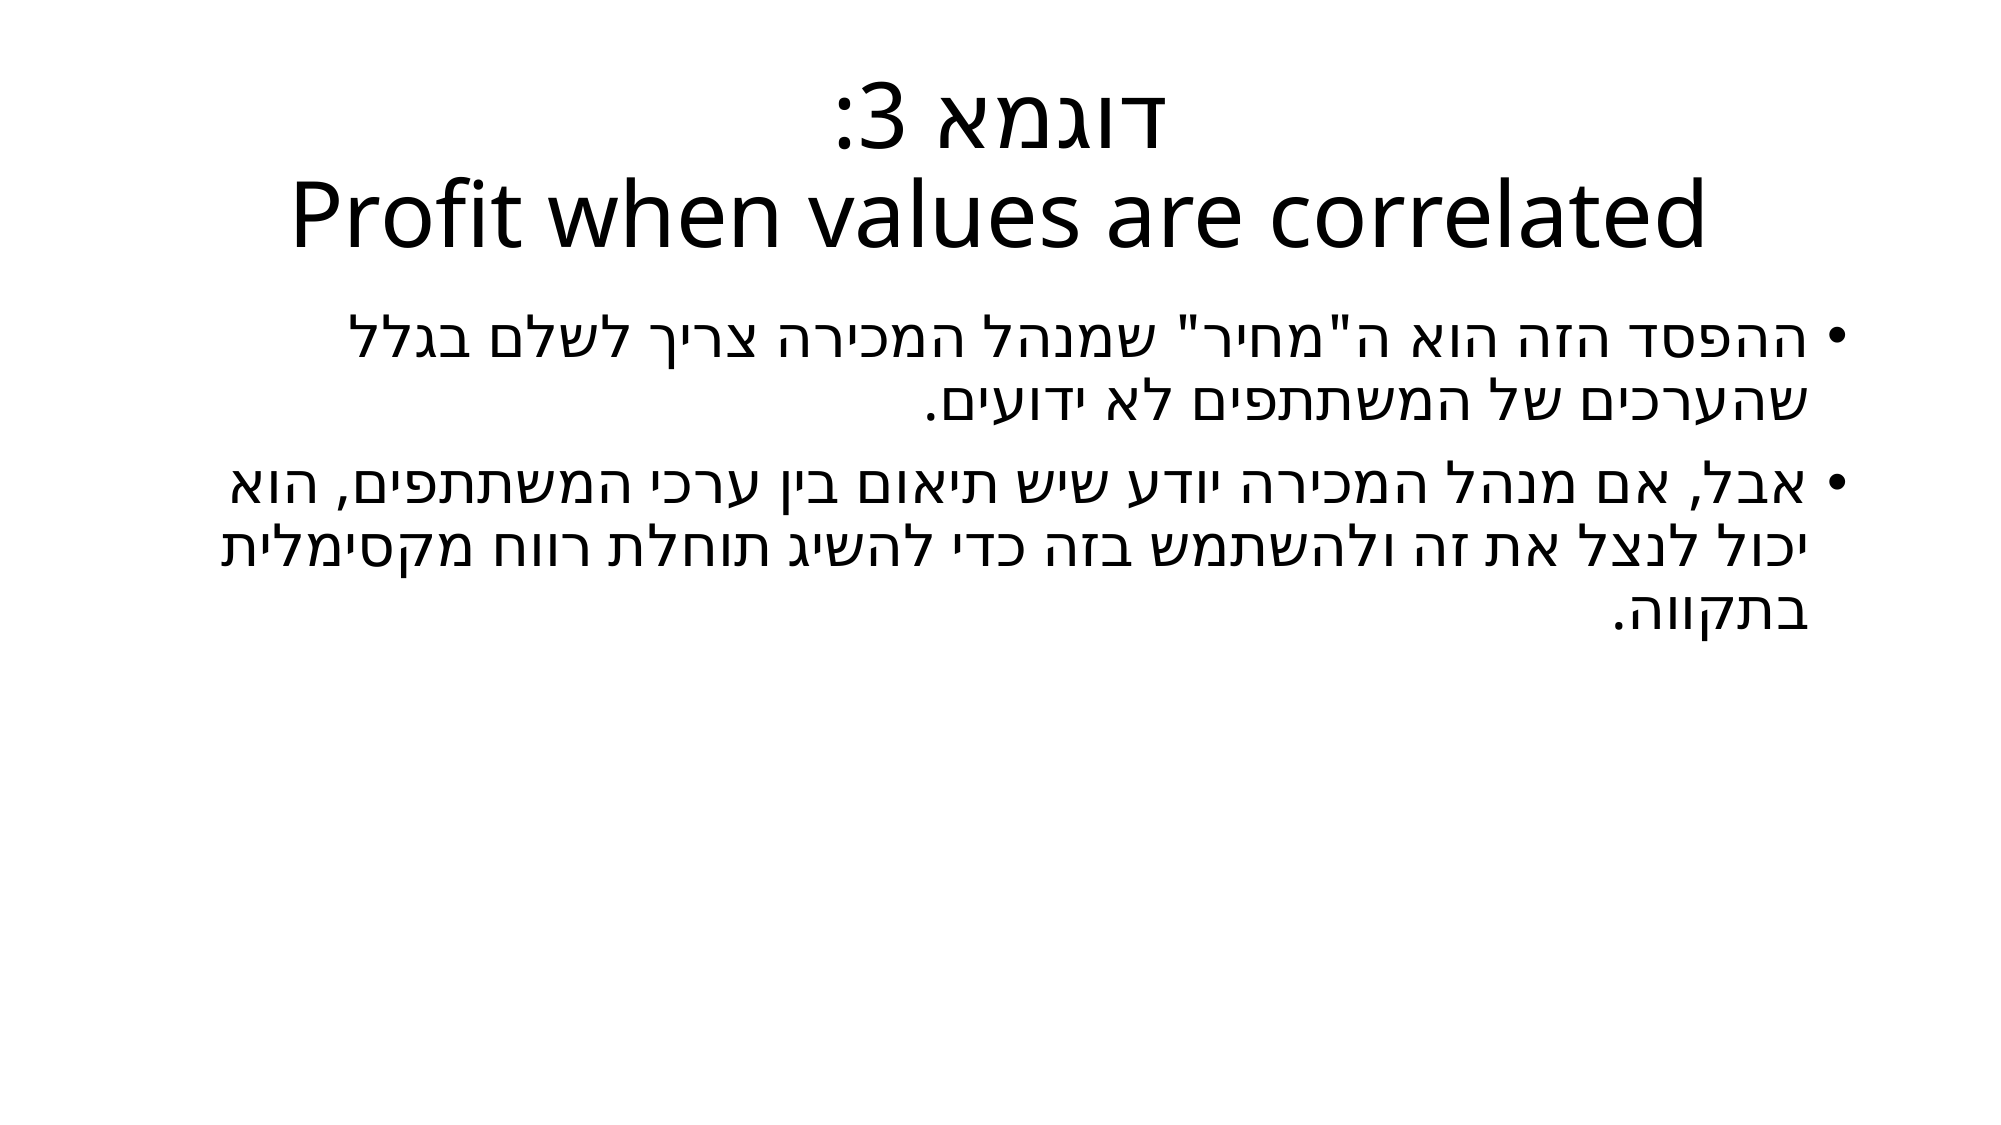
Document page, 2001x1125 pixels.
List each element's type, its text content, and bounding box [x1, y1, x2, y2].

list ההפסד הזה הוא ה"מחיר" שמנהל המכירה צריך לשלם בגלל שהערכים של המשתתפים לא ידועים. אבל, אם מנהל המכירה יודע שיש תיאום בין ערכי המשתתפים, הוא יכול לנצל את זה ולהשתמש בזה כדי להשיג תוחלת רווח מקסימלית בתקווה. [137, 299, 1863, 1033]
title דוגמא 3: Profit when values are correlated [137, 59, 1863, 278]
